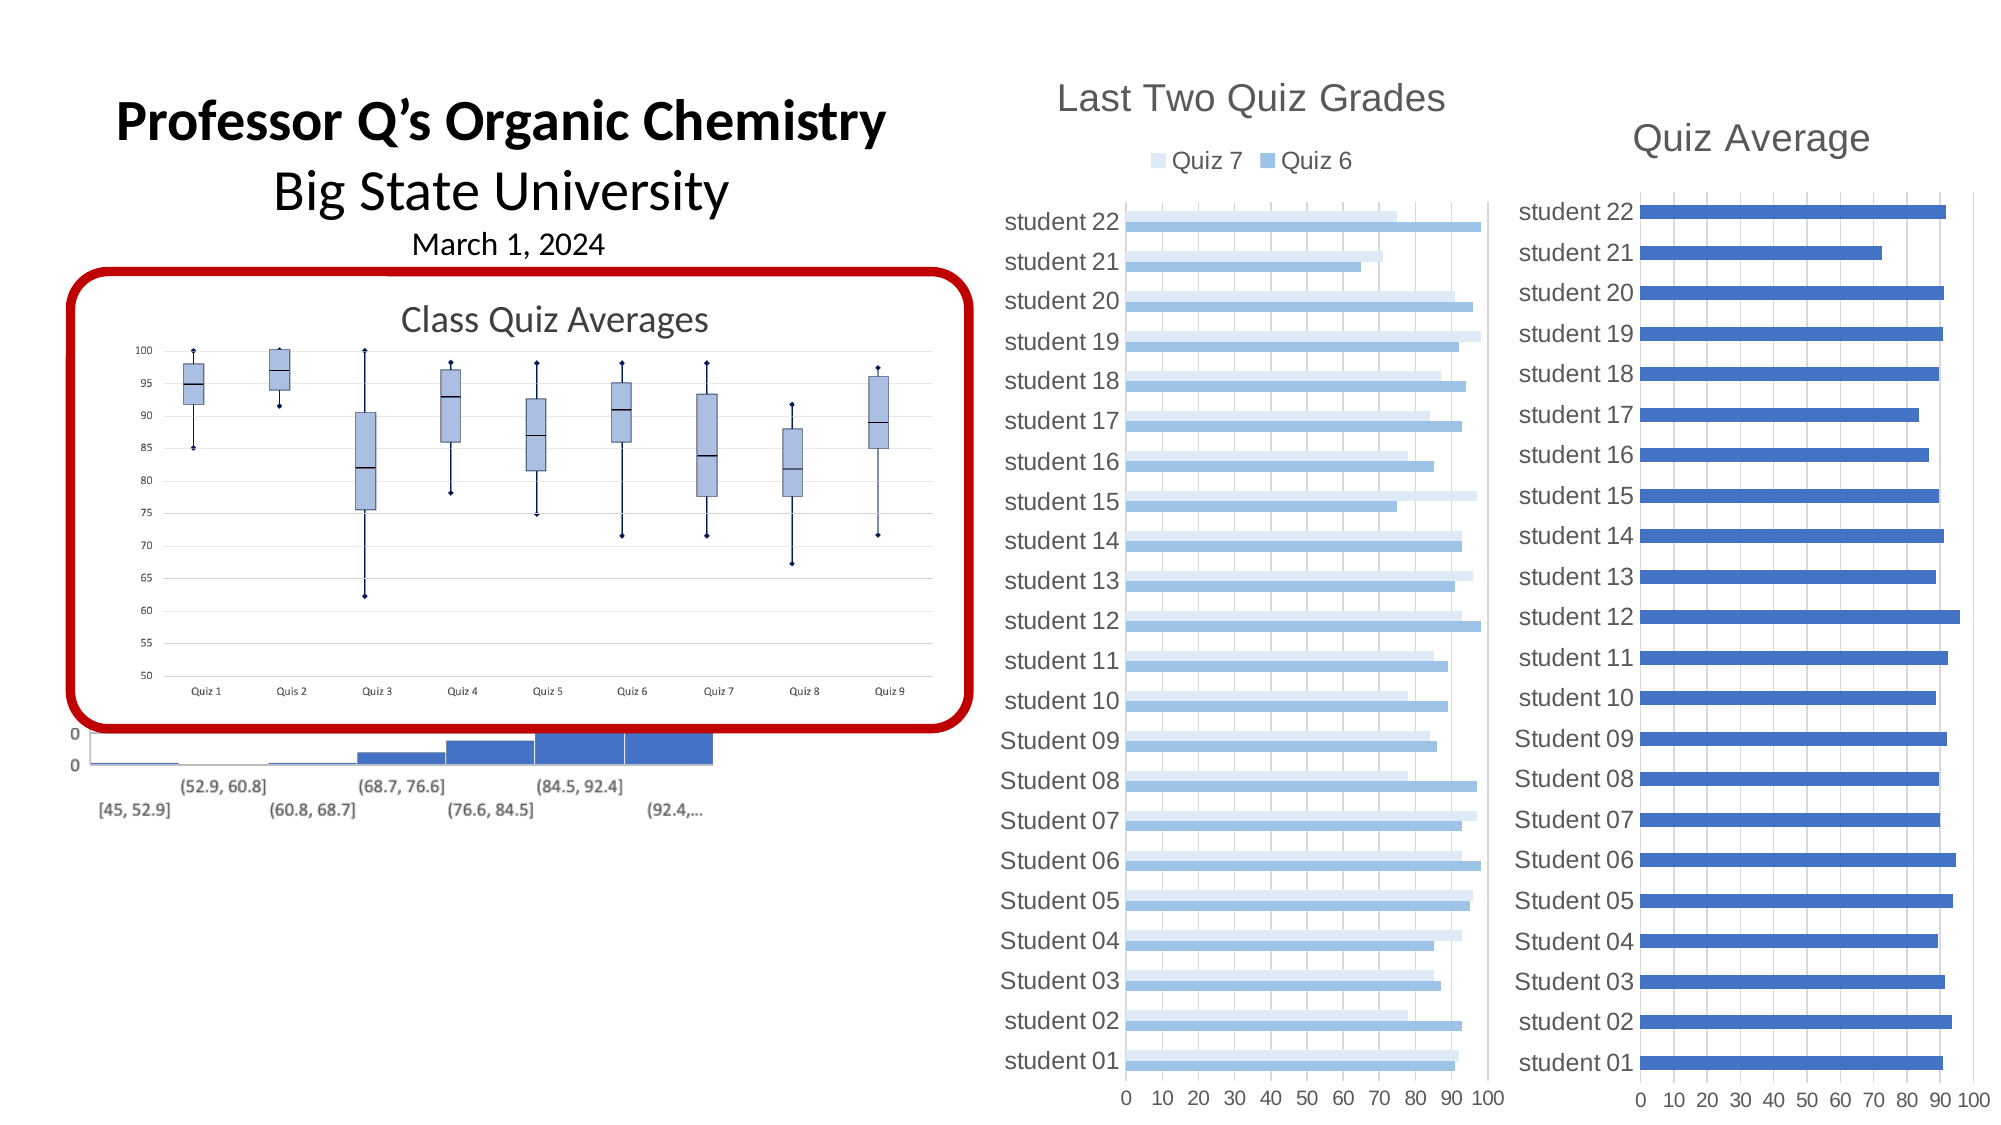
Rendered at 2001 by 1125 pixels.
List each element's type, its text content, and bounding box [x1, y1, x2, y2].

picture [70, 728, 970, 1107]
text_box Professor Q’s Organic Chemistry Big State University March 1, 2024 [48, 74, 969, 270]
chart [989, 33, 2000, 1125]
picture [117, 330, 942, 703]
text_box [70, 271, 969, 727]
